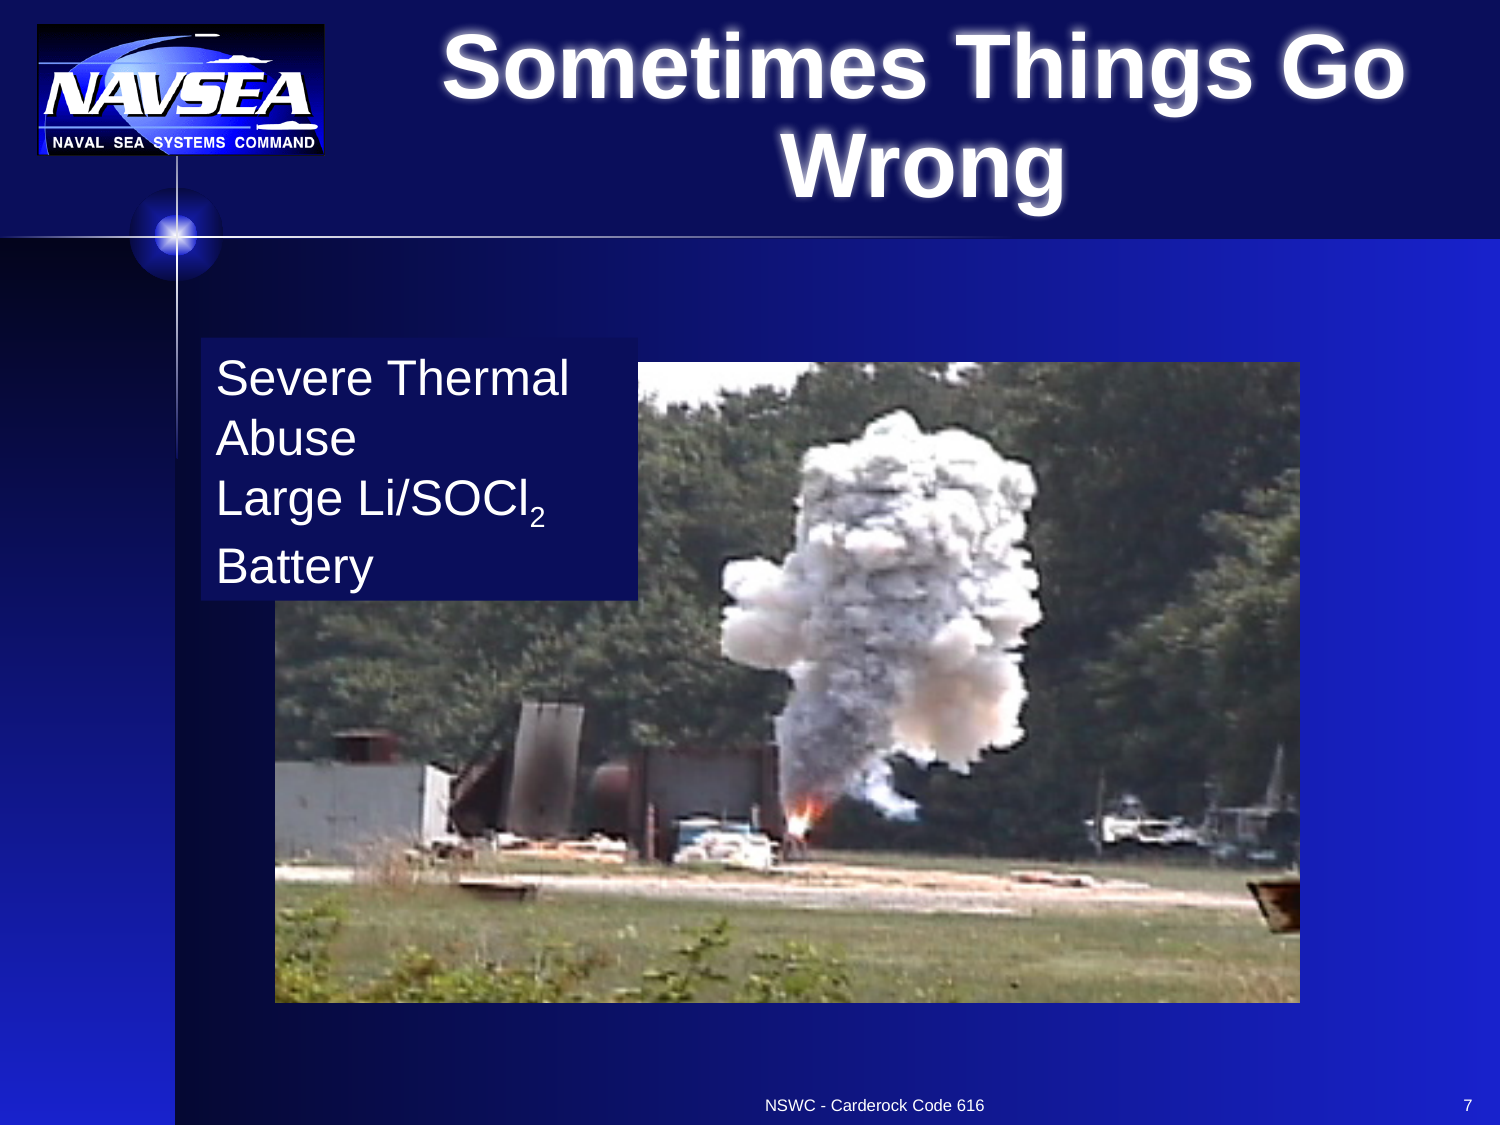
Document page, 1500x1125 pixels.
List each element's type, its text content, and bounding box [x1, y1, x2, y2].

title Sometimes Things Go Wrong [387, 24, 1463, 213]
picture [37, 24, 325, 156]
footer NSWC - Carderock Code 616 [637, 1087, 1113, 1125]
slide_number 7 [1175, 1087, 1488, 1125]
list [274, 362, 1301, 1003]
text_box Severe Thermal Abuse Large Li/SOCl2 Battery [200, 337, 638, 601]
